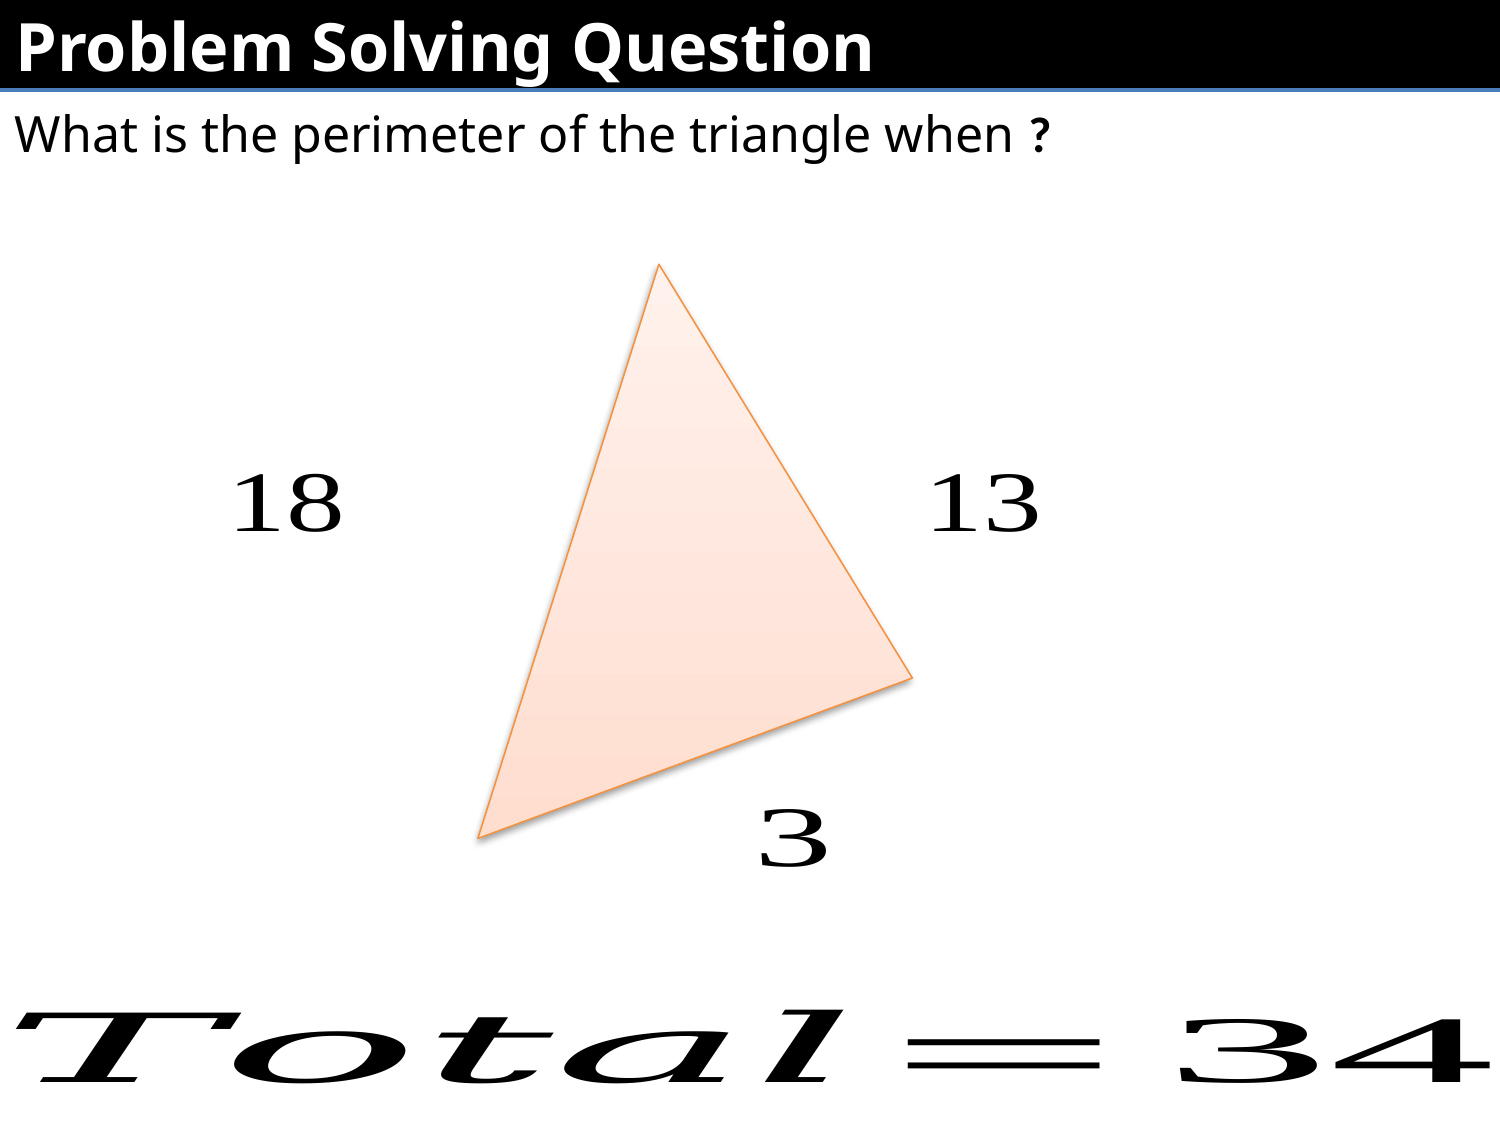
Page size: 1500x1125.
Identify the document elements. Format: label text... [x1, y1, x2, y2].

text_box Problem Solving Question [0, 0, 1500, 88]
text_box [477, 263, 914, 840]
